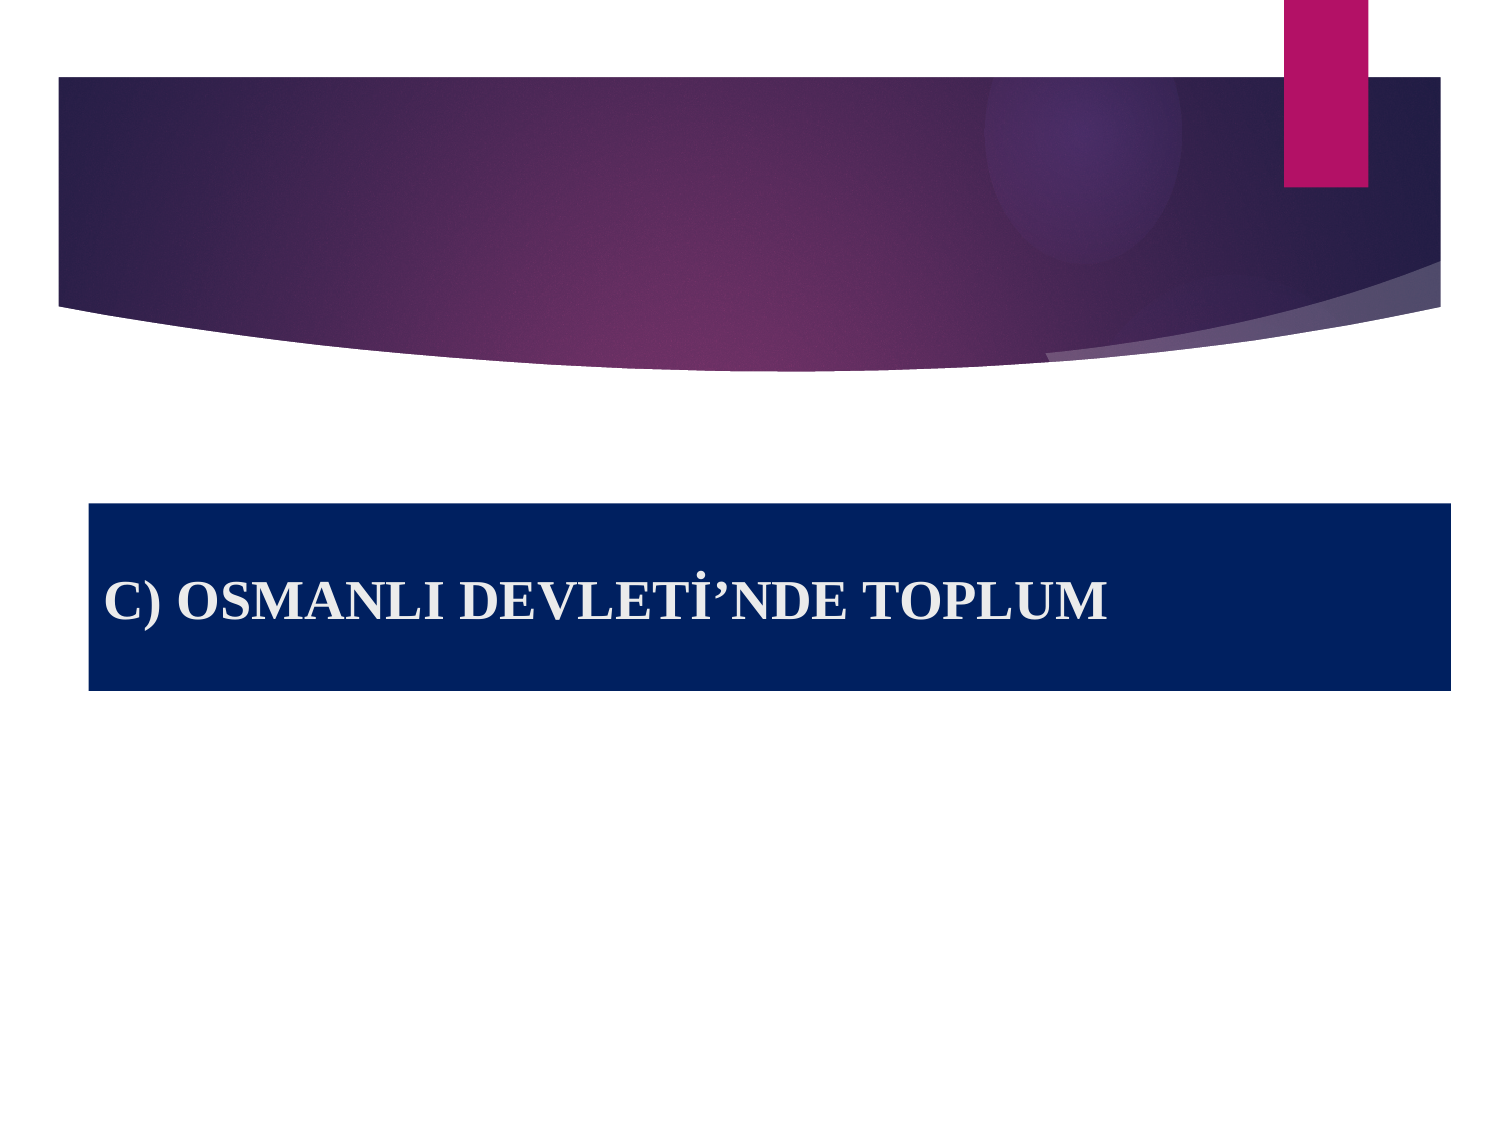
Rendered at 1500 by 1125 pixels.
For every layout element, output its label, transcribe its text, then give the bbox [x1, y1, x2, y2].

title C) OSMANLI DEVLETİ’NDE TOPLUM [88, 503, 1451, 691]
